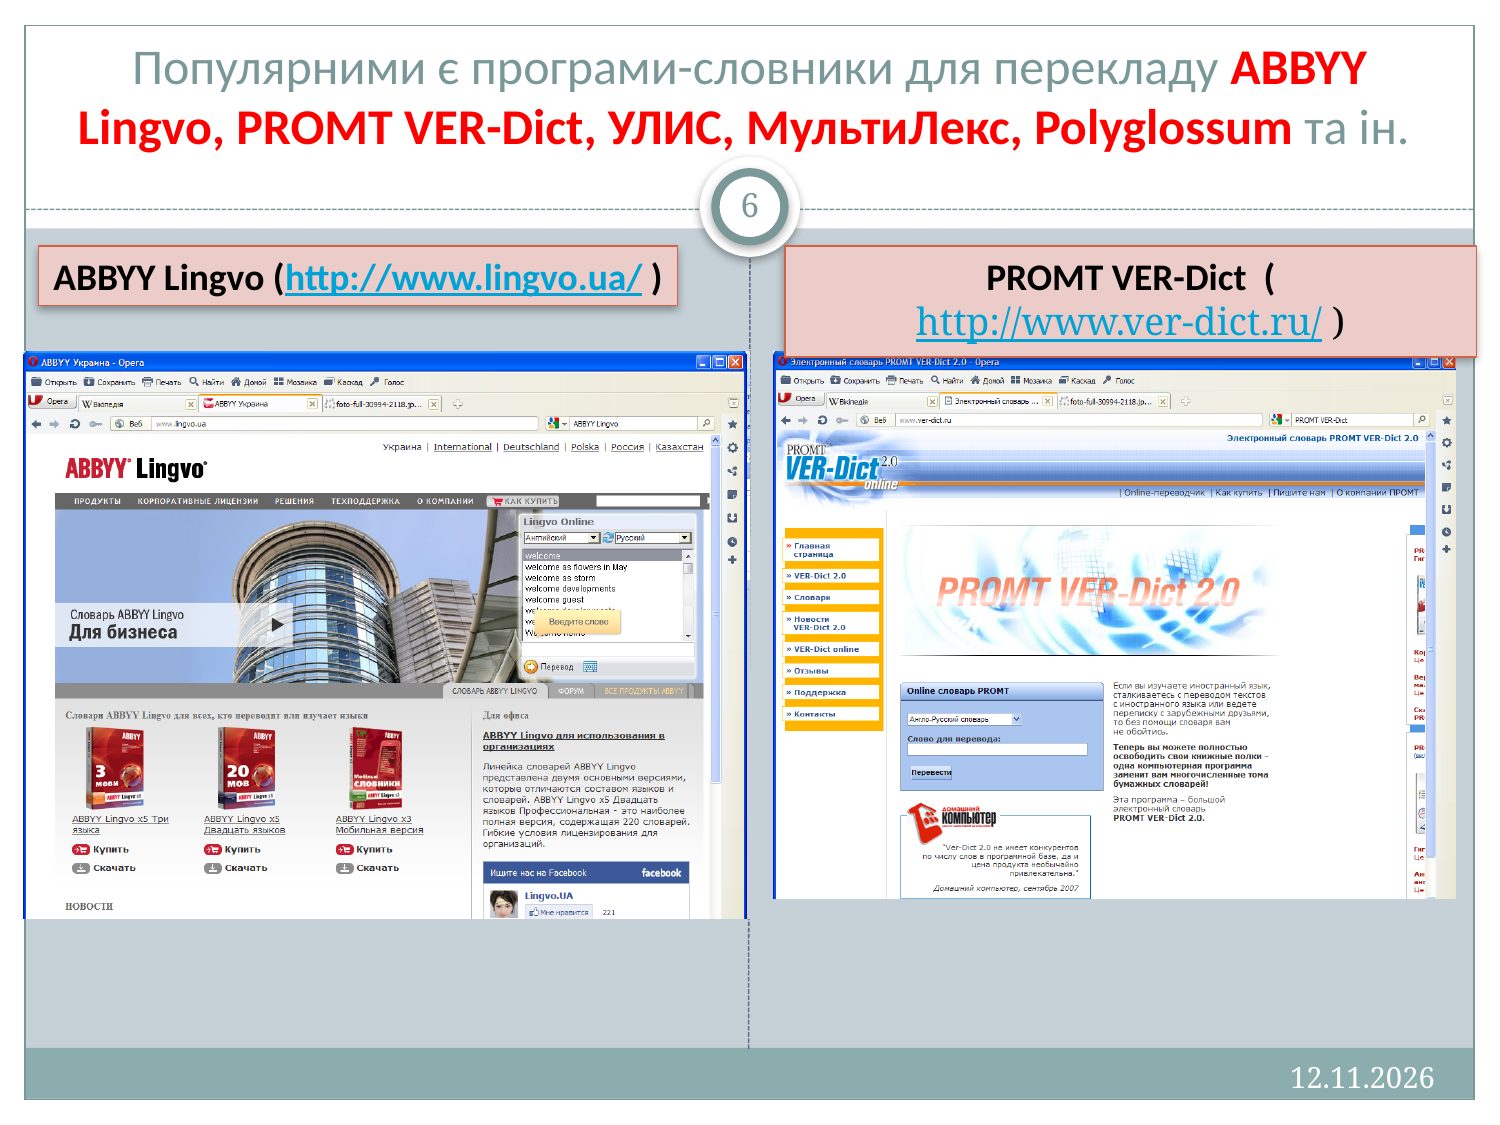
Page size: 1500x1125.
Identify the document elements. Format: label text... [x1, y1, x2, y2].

title Популярними є програми-словники для перекладу ABBYY Lingvo, PROMT VER-Dict, УЛИС, МультиЛекс, Polyglossum та ін. [49, 37, 1450, 162]
slide_number 6 [712, 170, 788, 243]
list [23, 351, 751, 920]
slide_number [950, 1051, 1450, 1112]
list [773, 351, 1456, 900]
text_box ABBYY Lingvo (http://www.lingvo.ua/ ) [38, 245, 678, 306]
text_box PROMT VER-Dict (http://www.ver-dict.ru/ ) [784, 245, 1477, 358]
footer [50, 1051, 638, 1112]
